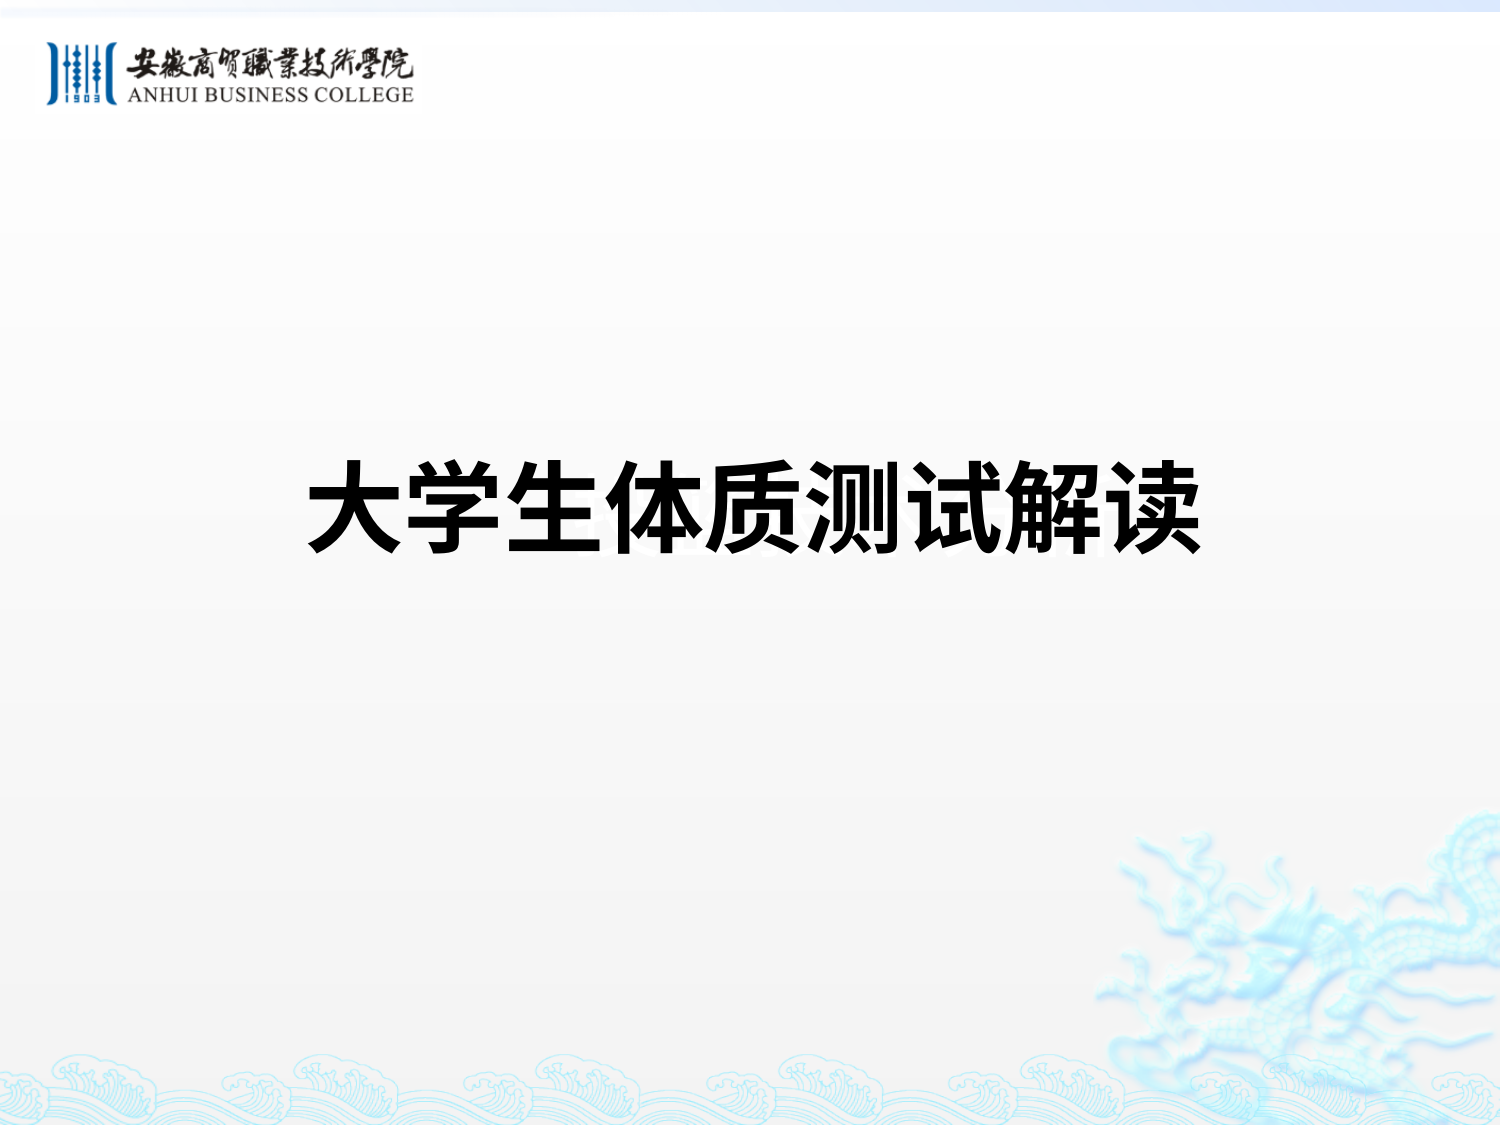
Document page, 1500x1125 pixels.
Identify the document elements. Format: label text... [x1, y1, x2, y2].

picture [35, 23, 422, 114]
text_box 大学生体质测试解读 [289, 385, 1288, 627]
text_box 投篮技术分析 [209, 393, 1485, 635]
